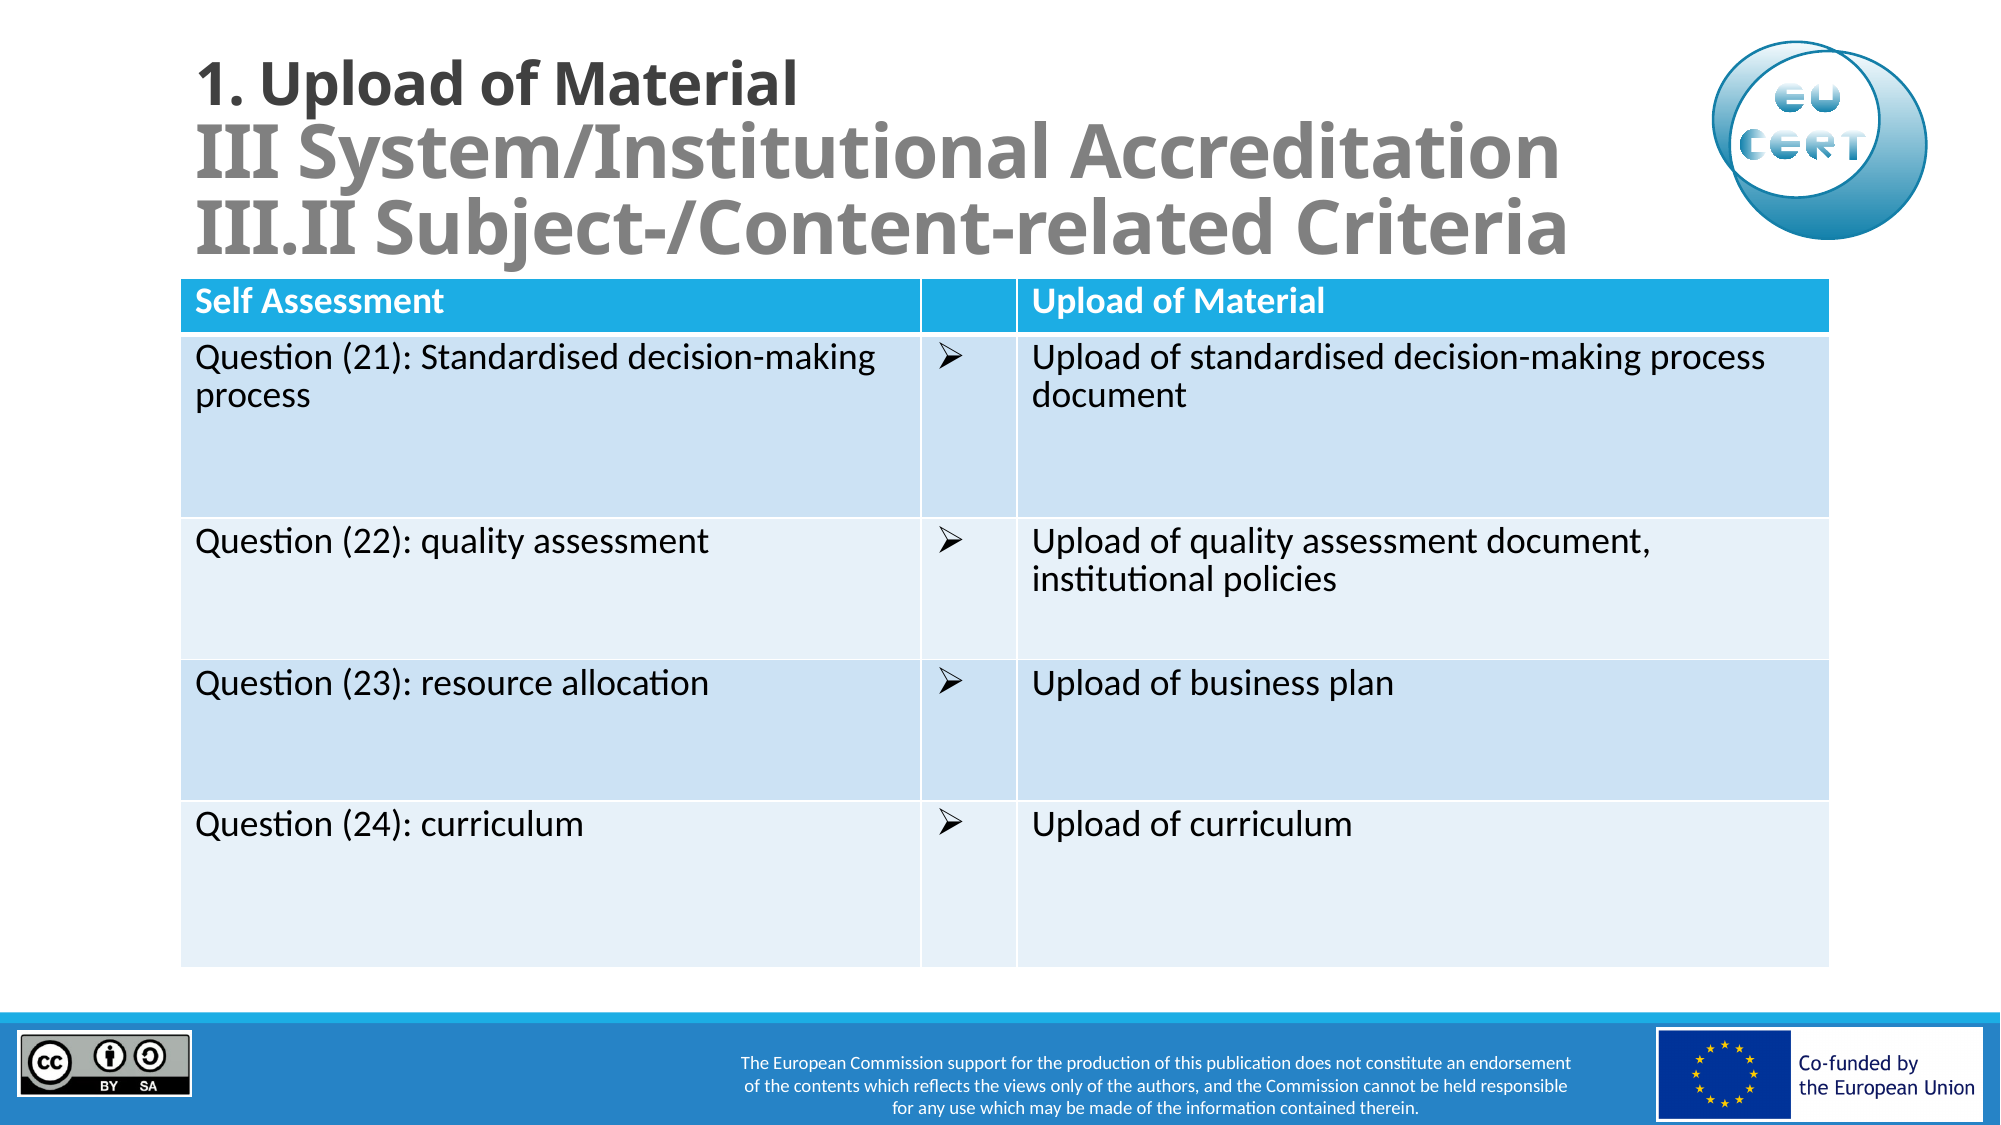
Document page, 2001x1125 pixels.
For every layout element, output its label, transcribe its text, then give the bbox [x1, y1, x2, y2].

table_cell Question (23): resource allocation [181, 660, 920, 800]
picture [17, 1030, 192, 1097]
table_cell Upload of curriculum [1018, 802, 1829, 967]
table_header [922, 279, 1016, 332]
table_cell [922, 337, 1016, 517]
table_cell [922, 519, 1016, 659]
table_cell Question (21): Standardised decision-making process [181, 337, 920, 517]
table_header Self Assessment [181, 279, 920, 332]
table_cell [922, 660, 1016, 800]
table_cell Question (24): curriculum [181, 802, 920, 967]
picture [1656, 1027, 1983, 1122]
title 1. Upload of Material III System/Institutional Accreditation III.II Subject-/Content-related Criteria [180, 47, 1830, 277]
table_header Upload of Material [1018, 279, 1829, 332]
table_cell Upload of quality assessment document, institutional policies [1018, 519, 1829, 659]
table_cell Upload of business plan [1018, 660, 1829, 800]
table_cell Upload of standardised decision-making process document [1018, 337, 1829, 517]
table_cell Question (22): quality assessment [181, 519, 920, 659]
table_cell [922, 802, 1016, 967]
